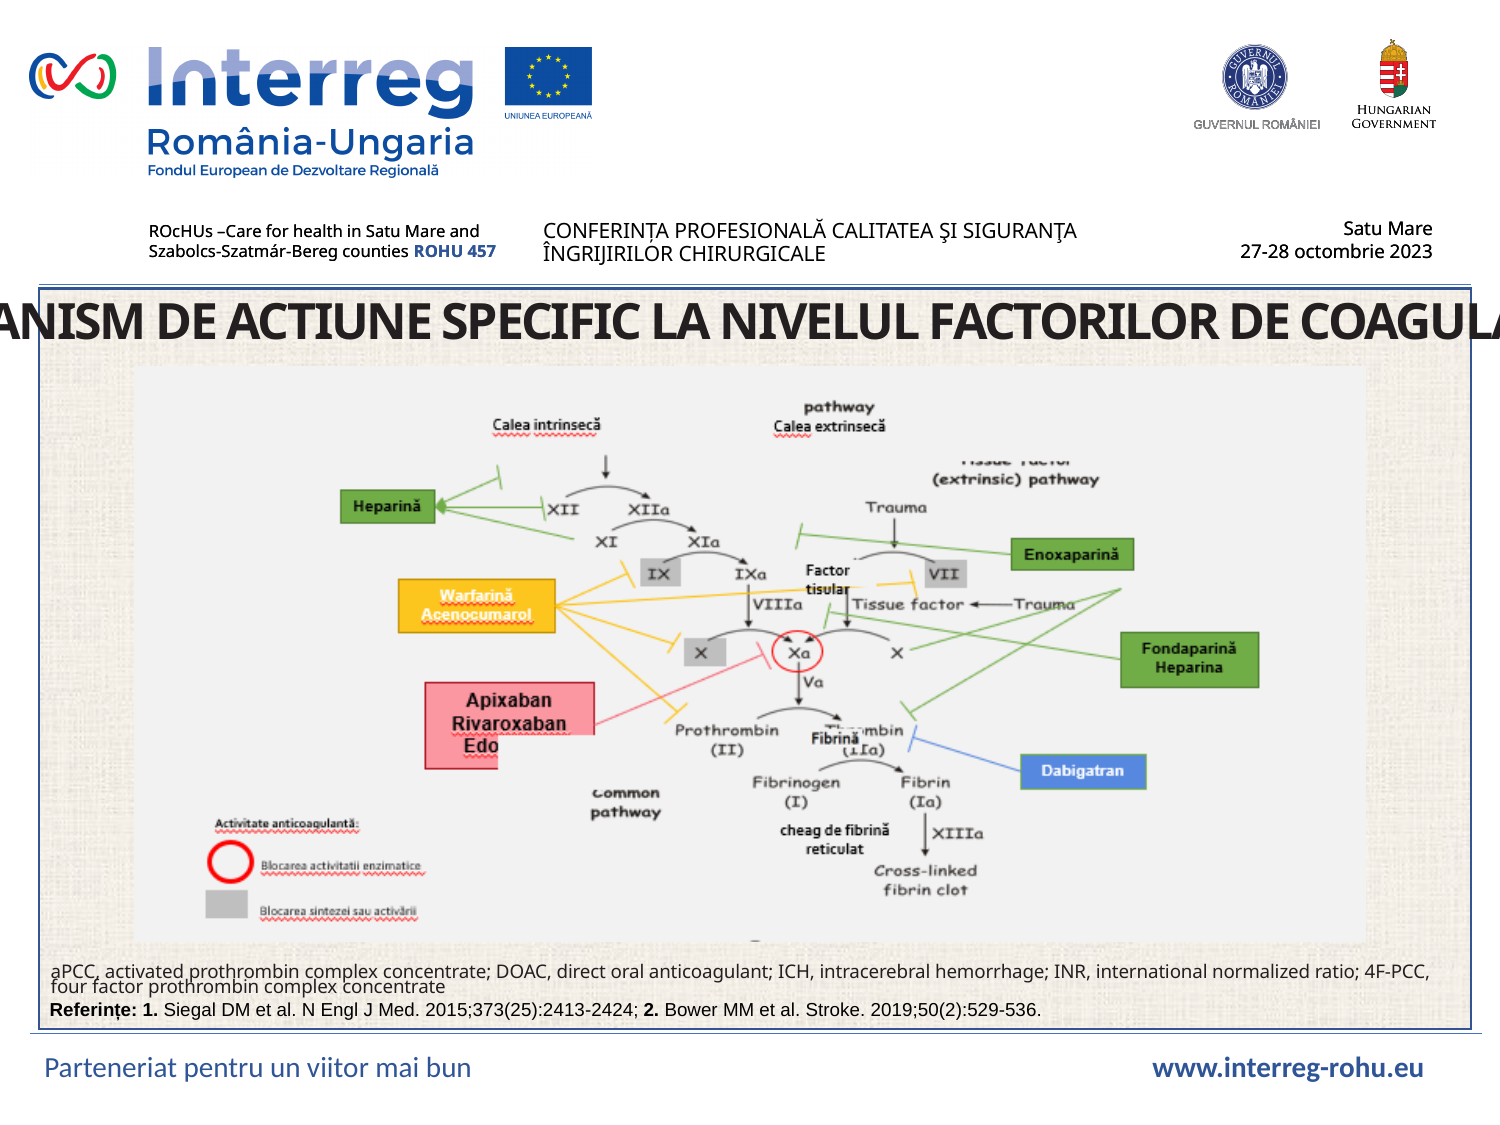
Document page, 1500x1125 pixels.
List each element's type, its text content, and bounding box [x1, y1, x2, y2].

text_box aPCC, activated prothrombin complex concentrate; DOAC, direct oral anticoagulant; ICH, intracerebral hemorrhage; INR, international normalized ratio; 4F-PCC, four factor prothrombin complex concentrate Referințe: 1. Siegal DM et al. N Engl J Med. 2015;373(25):2413-2424; 2. Bower MM et al. Stroke. 2019;50(2):529-536. [49, 966, 1452, 1021]
picture [134, 366, 1366, 942]
picture [29, 47, 592, 178]
text_box MECANISM DE ACTIUNE SPECIFIC LA NIVELUL FACTORILOR DE COAGULARE [0, 289, 1500, 367]
picture [1194, 39, 1436, 129]
footer Parteneriat pentru un viitor mai bun www.interreg-rohu.eu [29, 1032, 1482, 1092]
